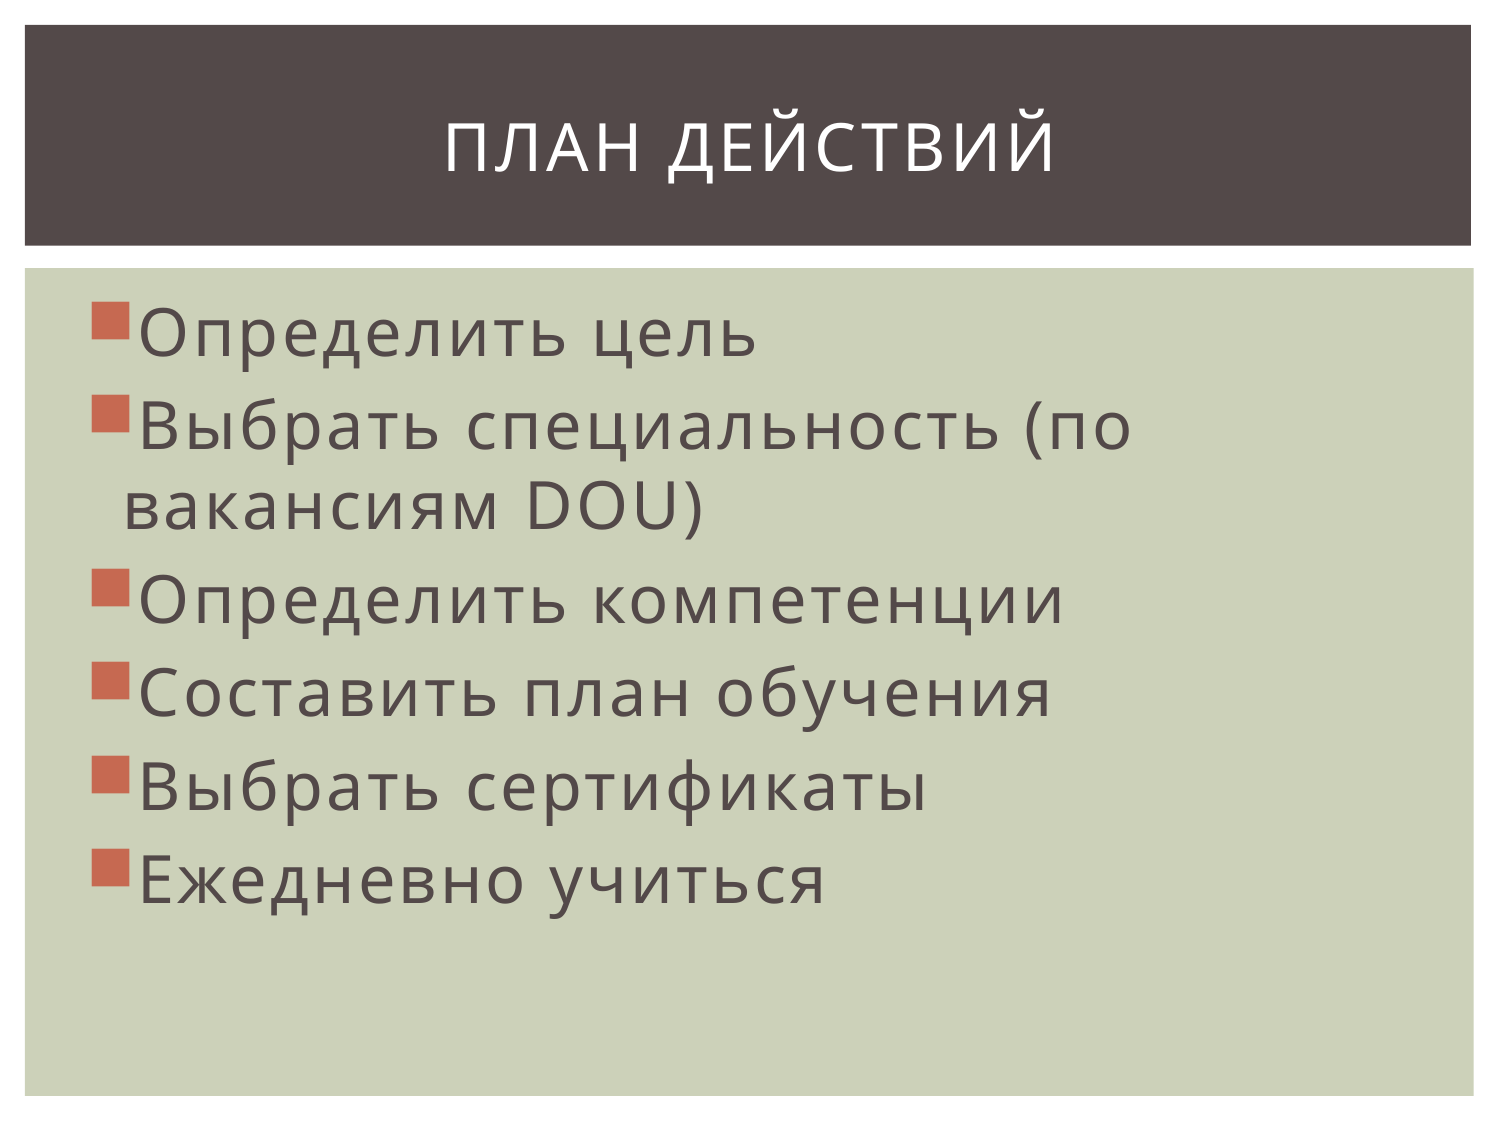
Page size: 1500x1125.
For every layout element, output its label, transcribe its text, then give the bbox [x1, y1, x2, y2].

title План действий [62, 58, 1438, 232]
list Определить цель Выбрать специальность (по вакансиям DOU) Определить компетенции Составить план обучения Выбрать сертификаты Ежедневно учиться [62, 281, 1442, 1005]
